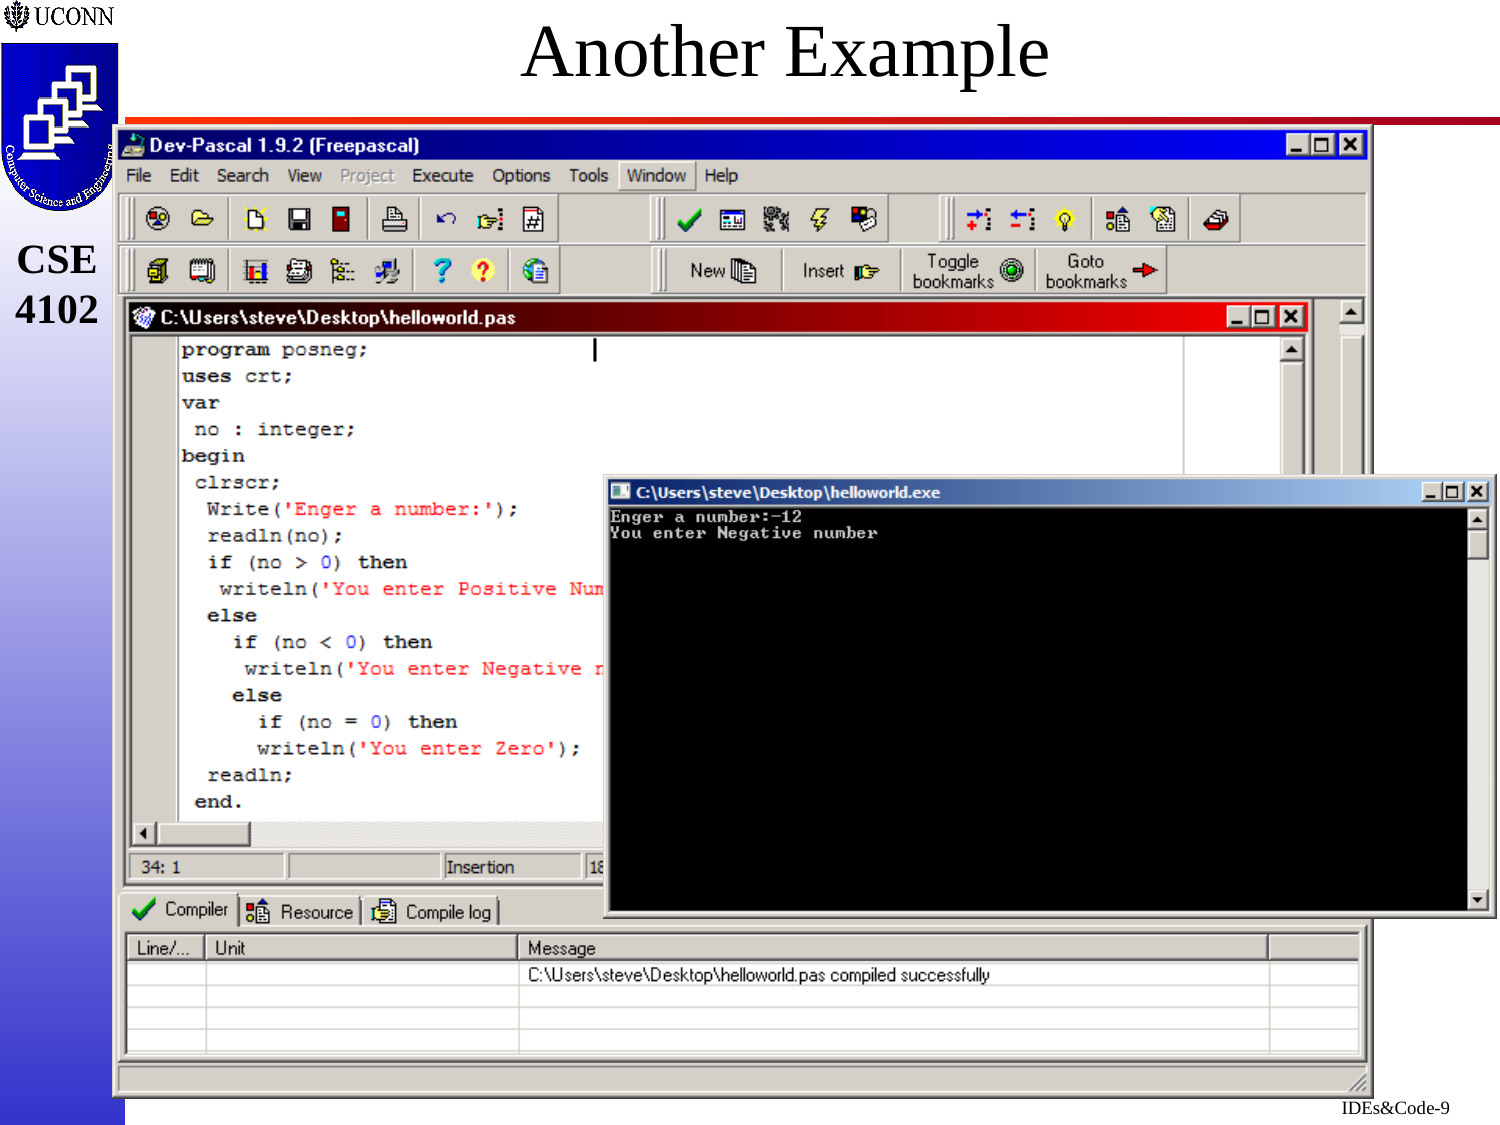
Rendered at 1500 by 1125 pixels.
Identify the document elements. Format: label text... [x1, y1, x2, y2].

picture [0, 0, 1497, 1099]
title Another Example [124, 0, 1448, 113]
